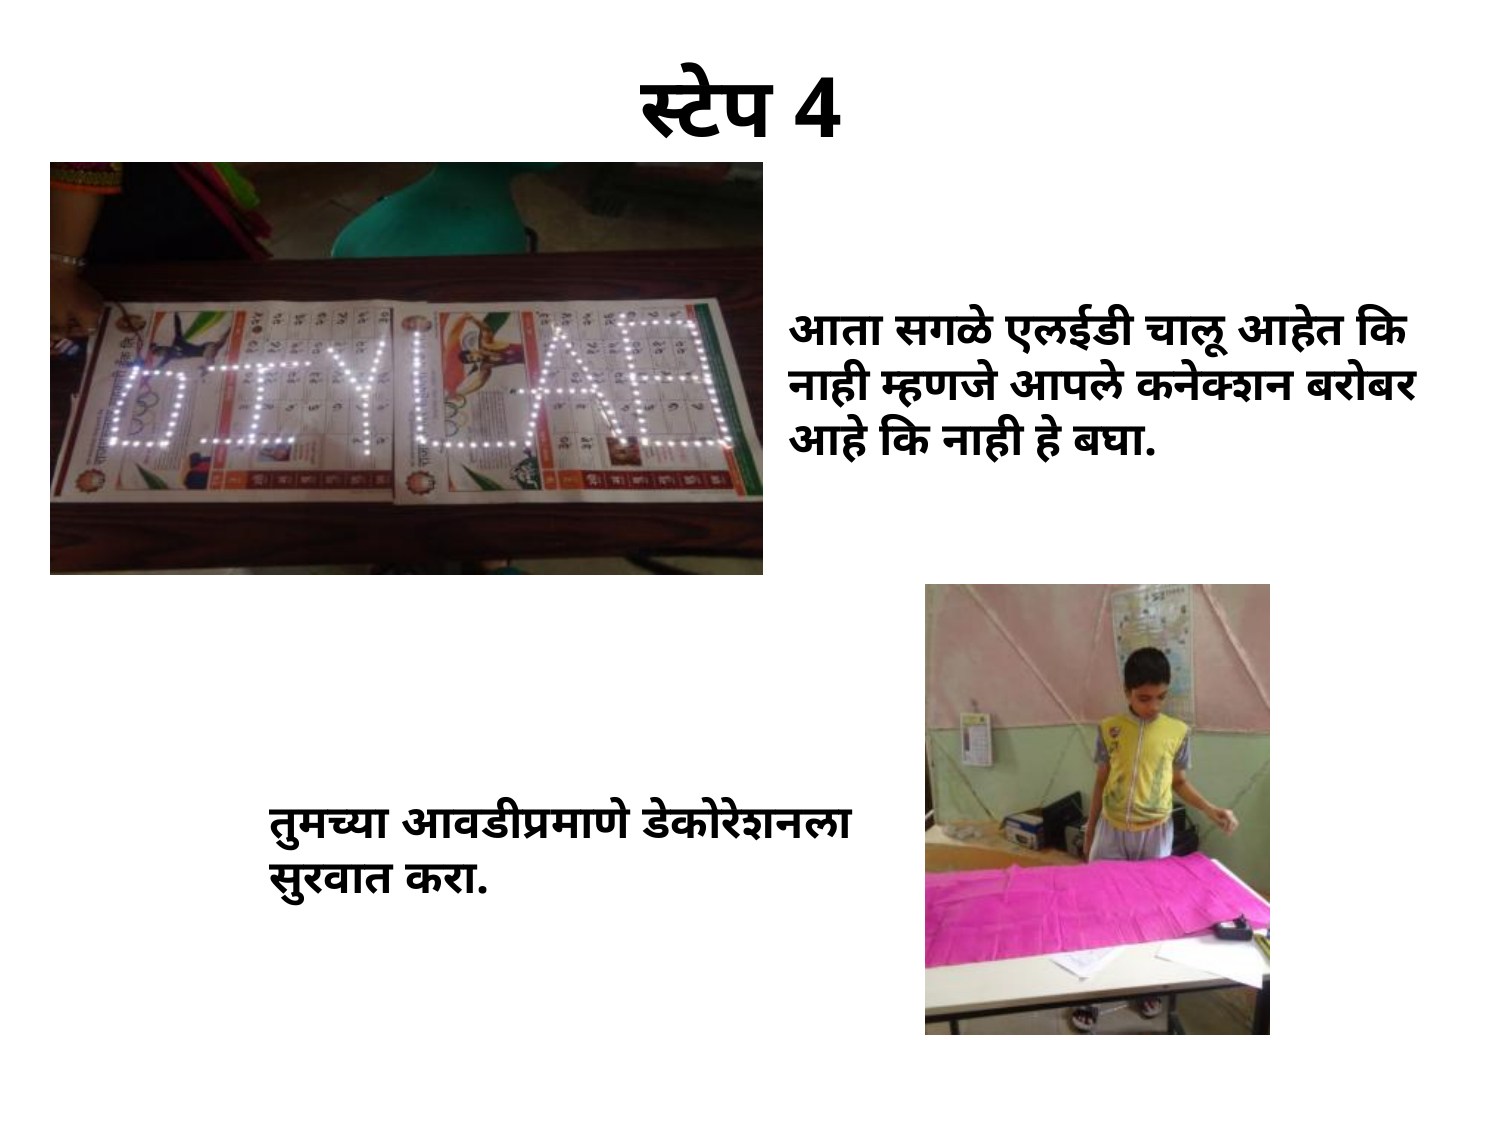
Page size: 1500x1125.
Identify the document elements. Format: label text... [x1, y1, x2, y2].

picture [925, 584, 1270, 1035]
text_box स्टेप 4 [625, 47, 879, 162]
picture [49, 162, 763, 575]
text_box तुमच्या आवडीप्रमाणे डेकोरेशनला सुरवात करा. [254, 785, 925, 911]
text_box आता सगळे एलईडी चालू आहेत कि नाही म्हणजे आपले कनेक्शन बरोबर आहे कि नाही हे बघा. [774, 292, 1438, 472]
